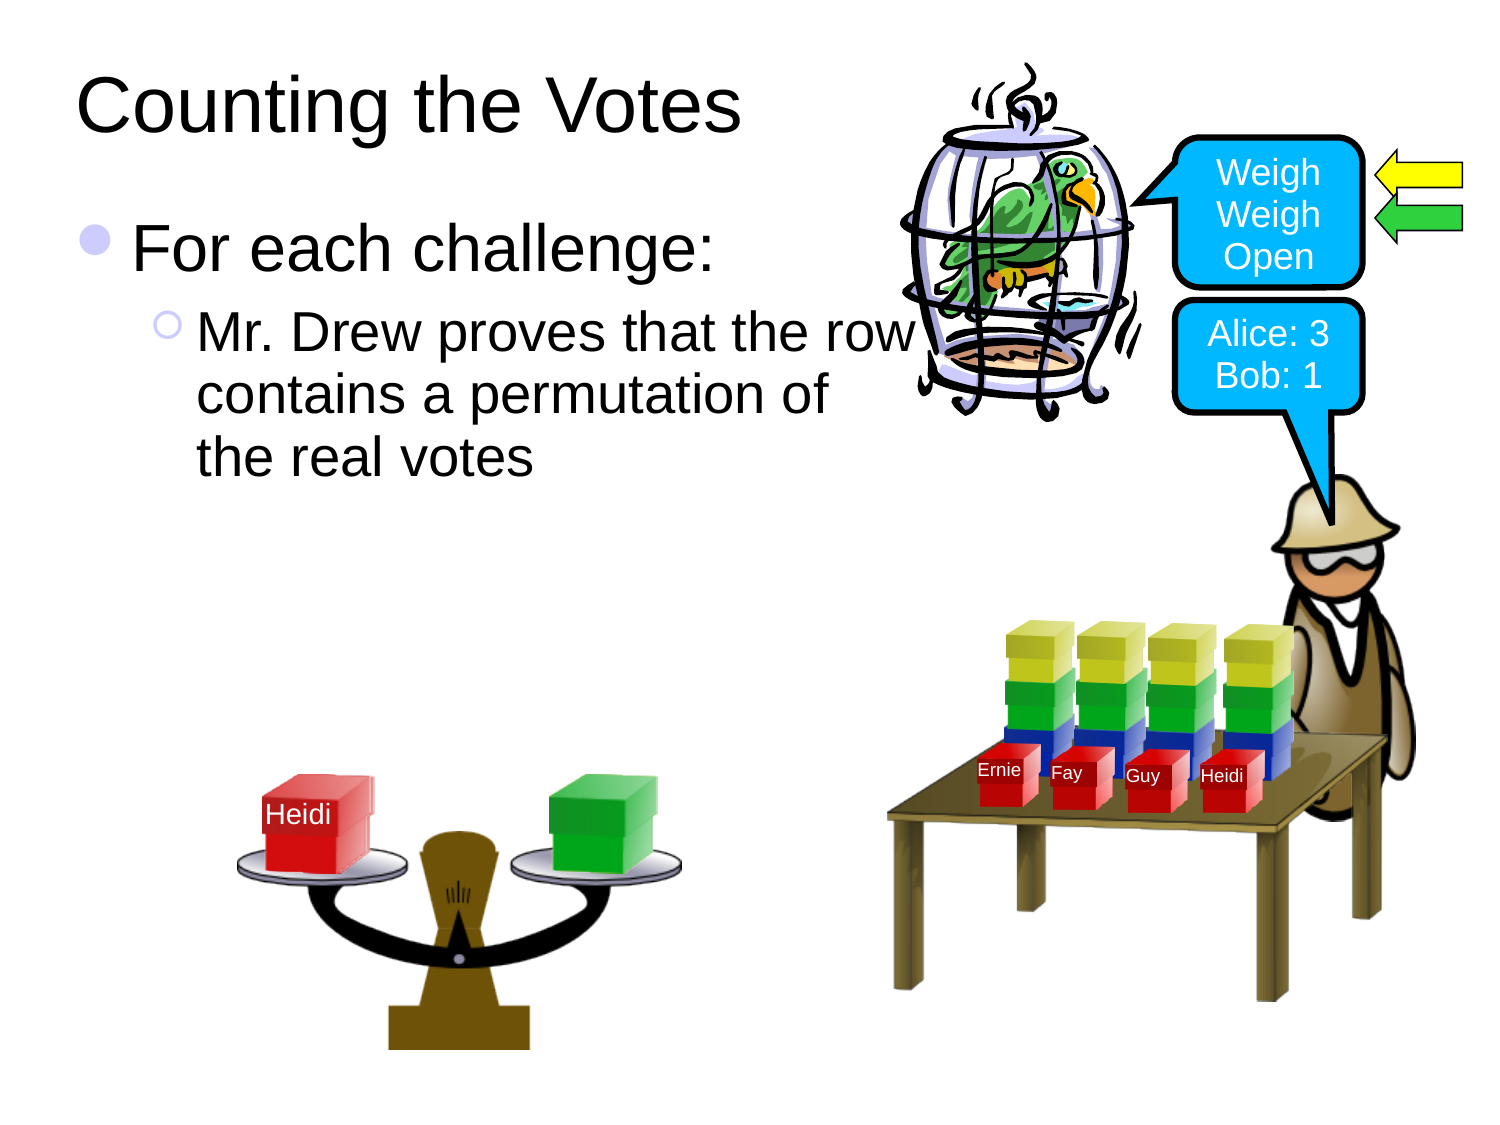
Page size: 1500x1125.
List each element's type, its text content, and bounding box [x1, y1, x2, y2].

text_box [1374, 149, 1463, 196]
text_box [1374, 192, 1463, 244]
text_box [1185, 749, 1265, 813]
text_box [1110, 749, 1184, 813]
title Counting the Votes [74, 12, 1425, 200]
picture [887, 474, 1416, 1002]
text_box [249, 774, 371, 874]
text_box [962, 743, 1041, 807]
picture [237, 774, 682, 1051]
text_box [899, 62, 1142, 423]
text_box Weigh Weigh Open [1175, 200, 1363, 288]
list For each challenge: Mr. Drew proves that the row contains a permutation of the real votes [74, 212, 1425, 956]
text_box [1035, 746, 1115, 810]
text_box Alice: 3 Bob: 1 [1174, 299, 1363, 473]
